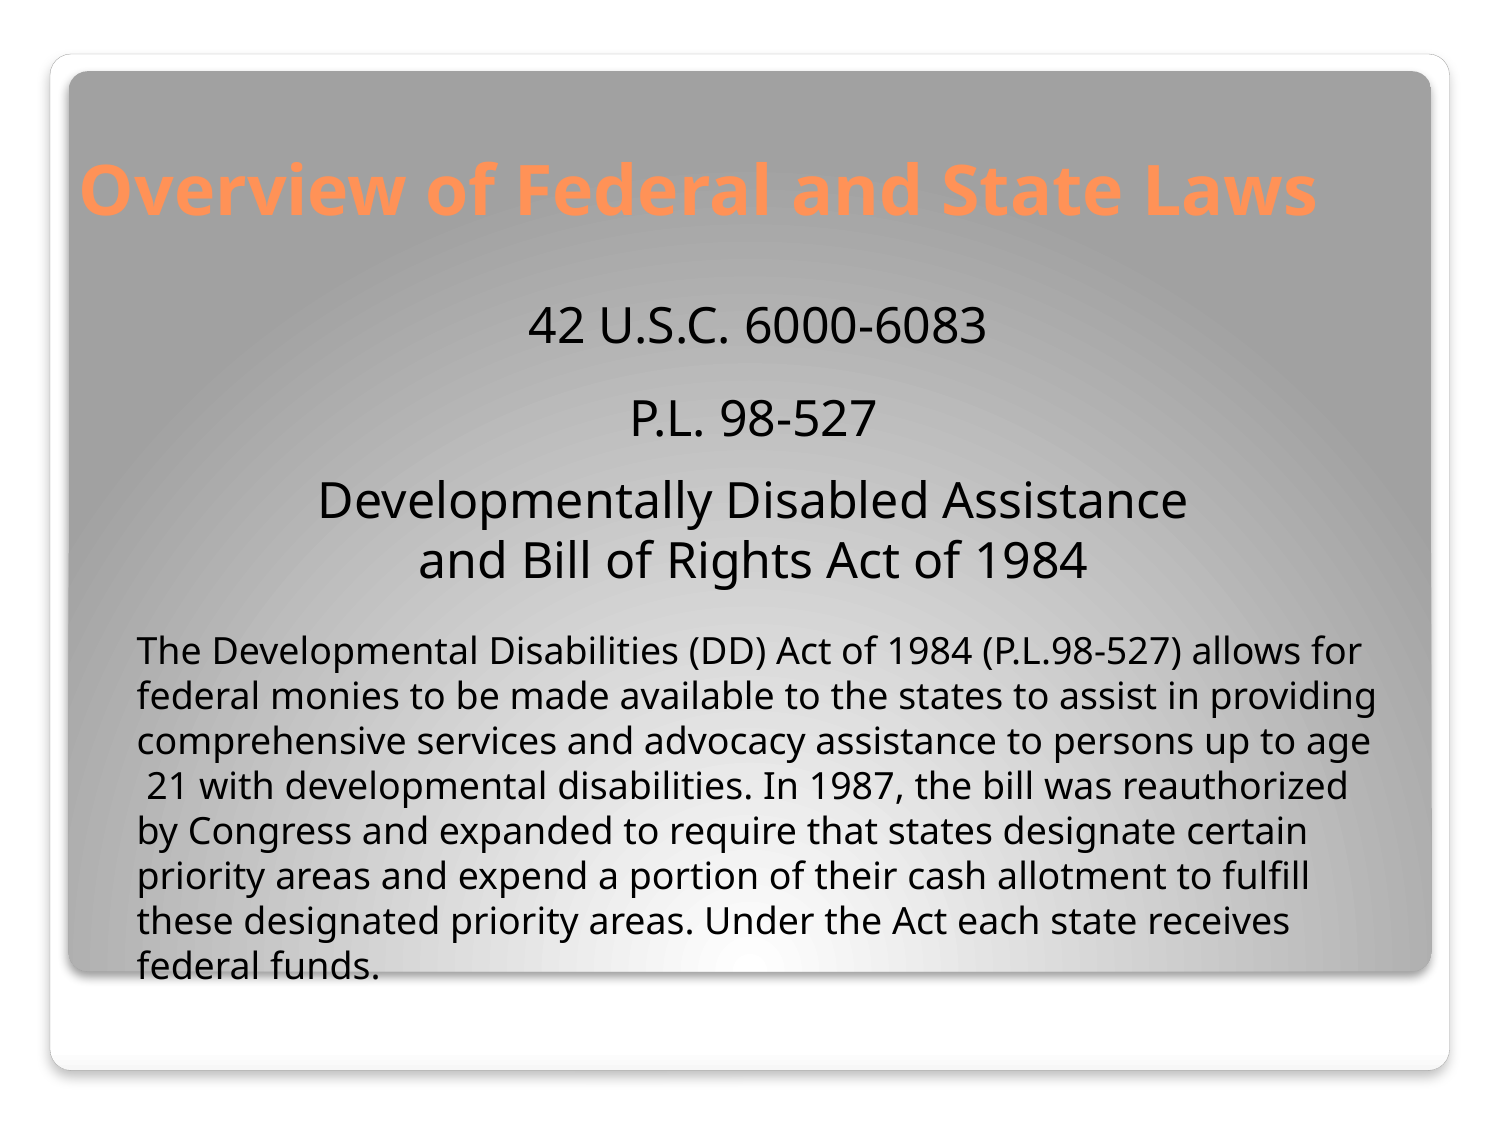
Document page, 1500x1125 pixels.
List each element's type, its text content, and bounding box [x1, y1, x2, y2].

text_box The Developmental Disabilities (DD) Act of 1984 (P.L.98-527) allows for federal monies to be made available to the states to assist in providing comprehensive services and advocacy assistance to persons up to age 21 with developmental disabilities. In 1987, the bill was reauthorized by Congress and expanded to require that states designate certain priority areas and expend a portion of their cash allotment to fulfill these designated priority areas. Under the Act each state receives federal funds. [121, 619, 1395, 1084]
title Overview of Federal and State Laws [64, 137, 1415, 238]
text_box P.L. 98-527 Developmentally Disabled Assistance and Bill of Rights Act of 1984 [279, 378, 1228, 596]
text_box 42 U.S.C. 6000-6083 [513, 286, 1003, 378]
